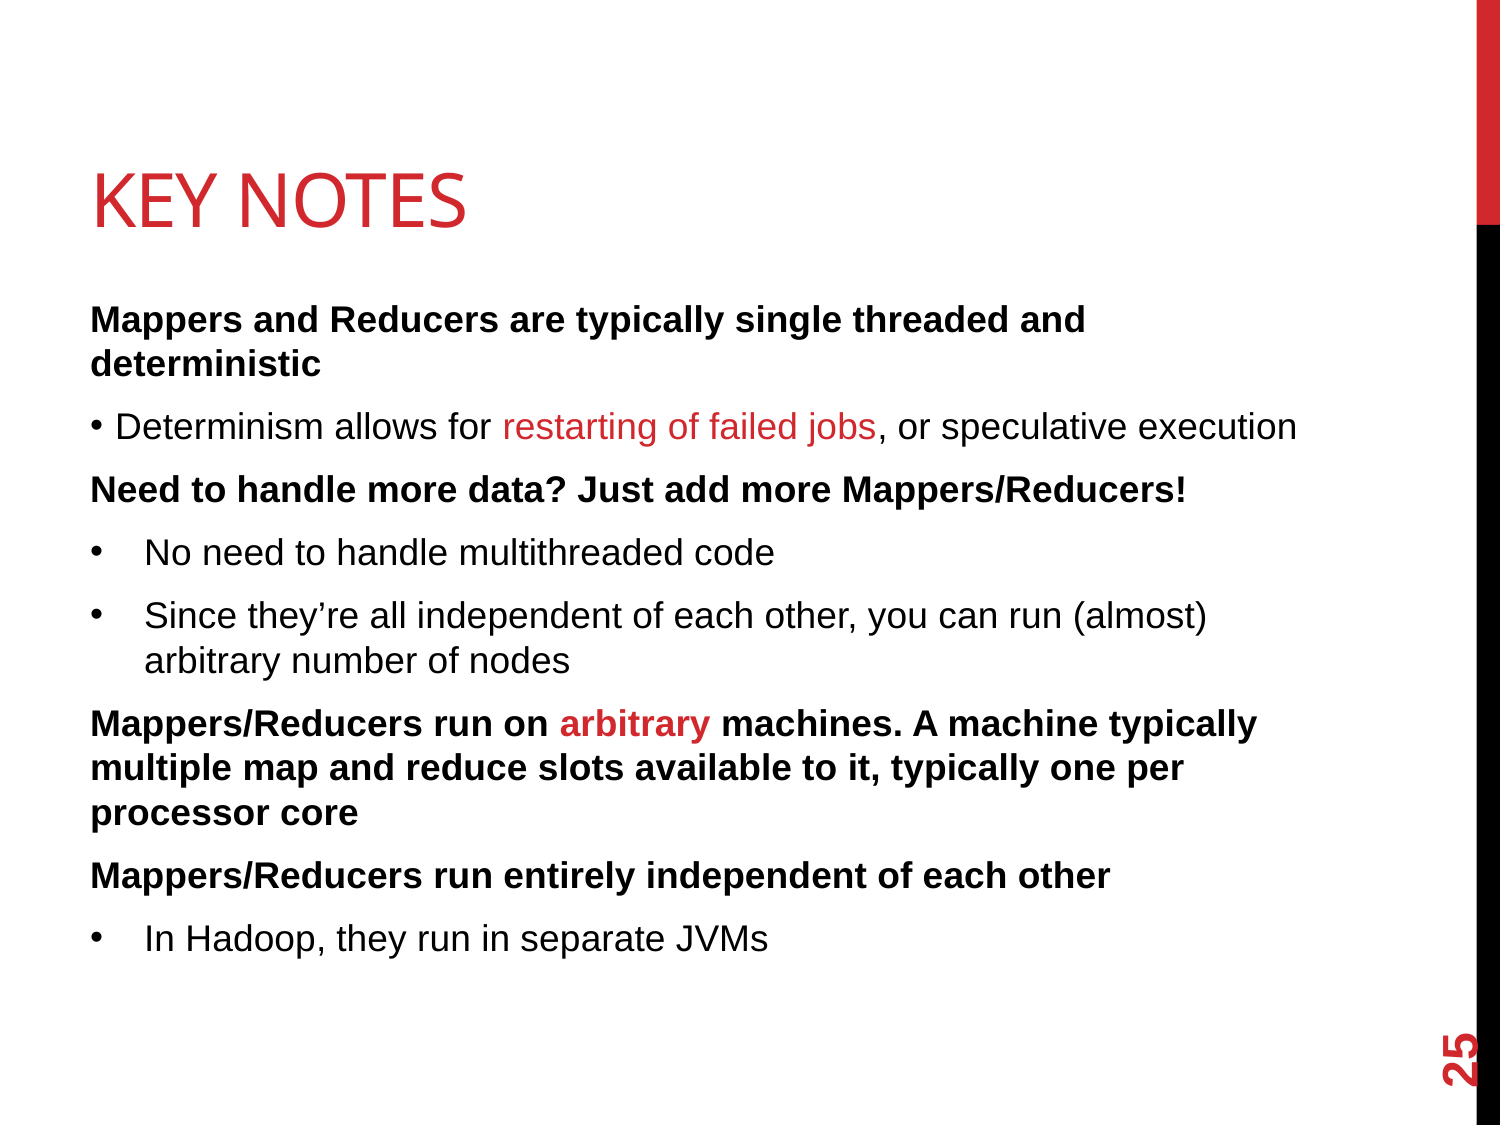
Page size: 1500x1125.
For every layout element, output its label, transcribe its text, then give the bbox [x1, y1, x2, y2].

list Mappers and Reducers are typically single threaded and deterministic Determinism allows for restarting of failed jobs, or speculative execution Need to handle more data? Just add more Mappers/Reducers! No need to handle multithreaded code Since they’re all independent of each other, you can run (almost) arbitrary number of nodes Mappers/Reducers run on arbitrary machines. A machine typically multiple map and reduce slots available to it, typically one per processor core Mappers/Reducers run entirely independent of each other In Hadoop, they run in separate JVMs [75, 287, 1325, 1005]
slide_number 25 [1427, 887, 1488, 1104]
title Key Notes [75, 25, 1025, 250]
